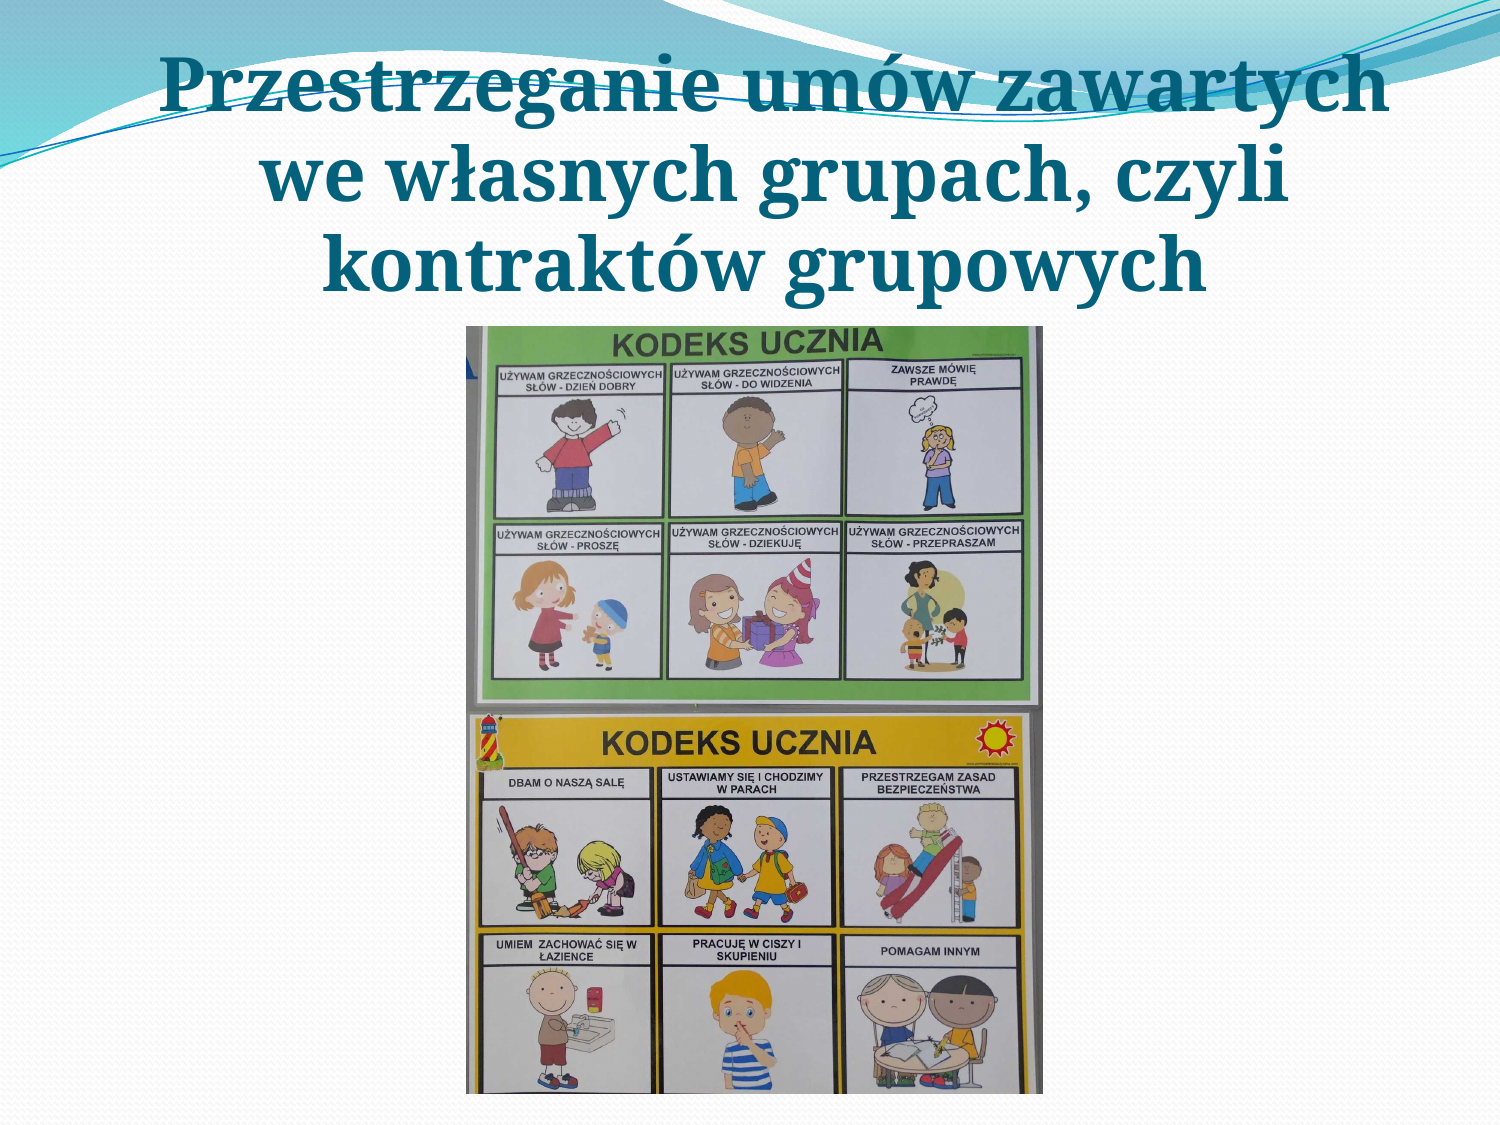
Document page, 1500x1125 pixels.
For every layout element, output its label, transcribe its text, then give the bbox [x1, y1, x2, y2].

picture [466, 326, 1043, 1094]
title Przestrzeganie umów zawartych we własnych grupach, czyli kontraktów grupowych [100, 243, 1451, 432]
